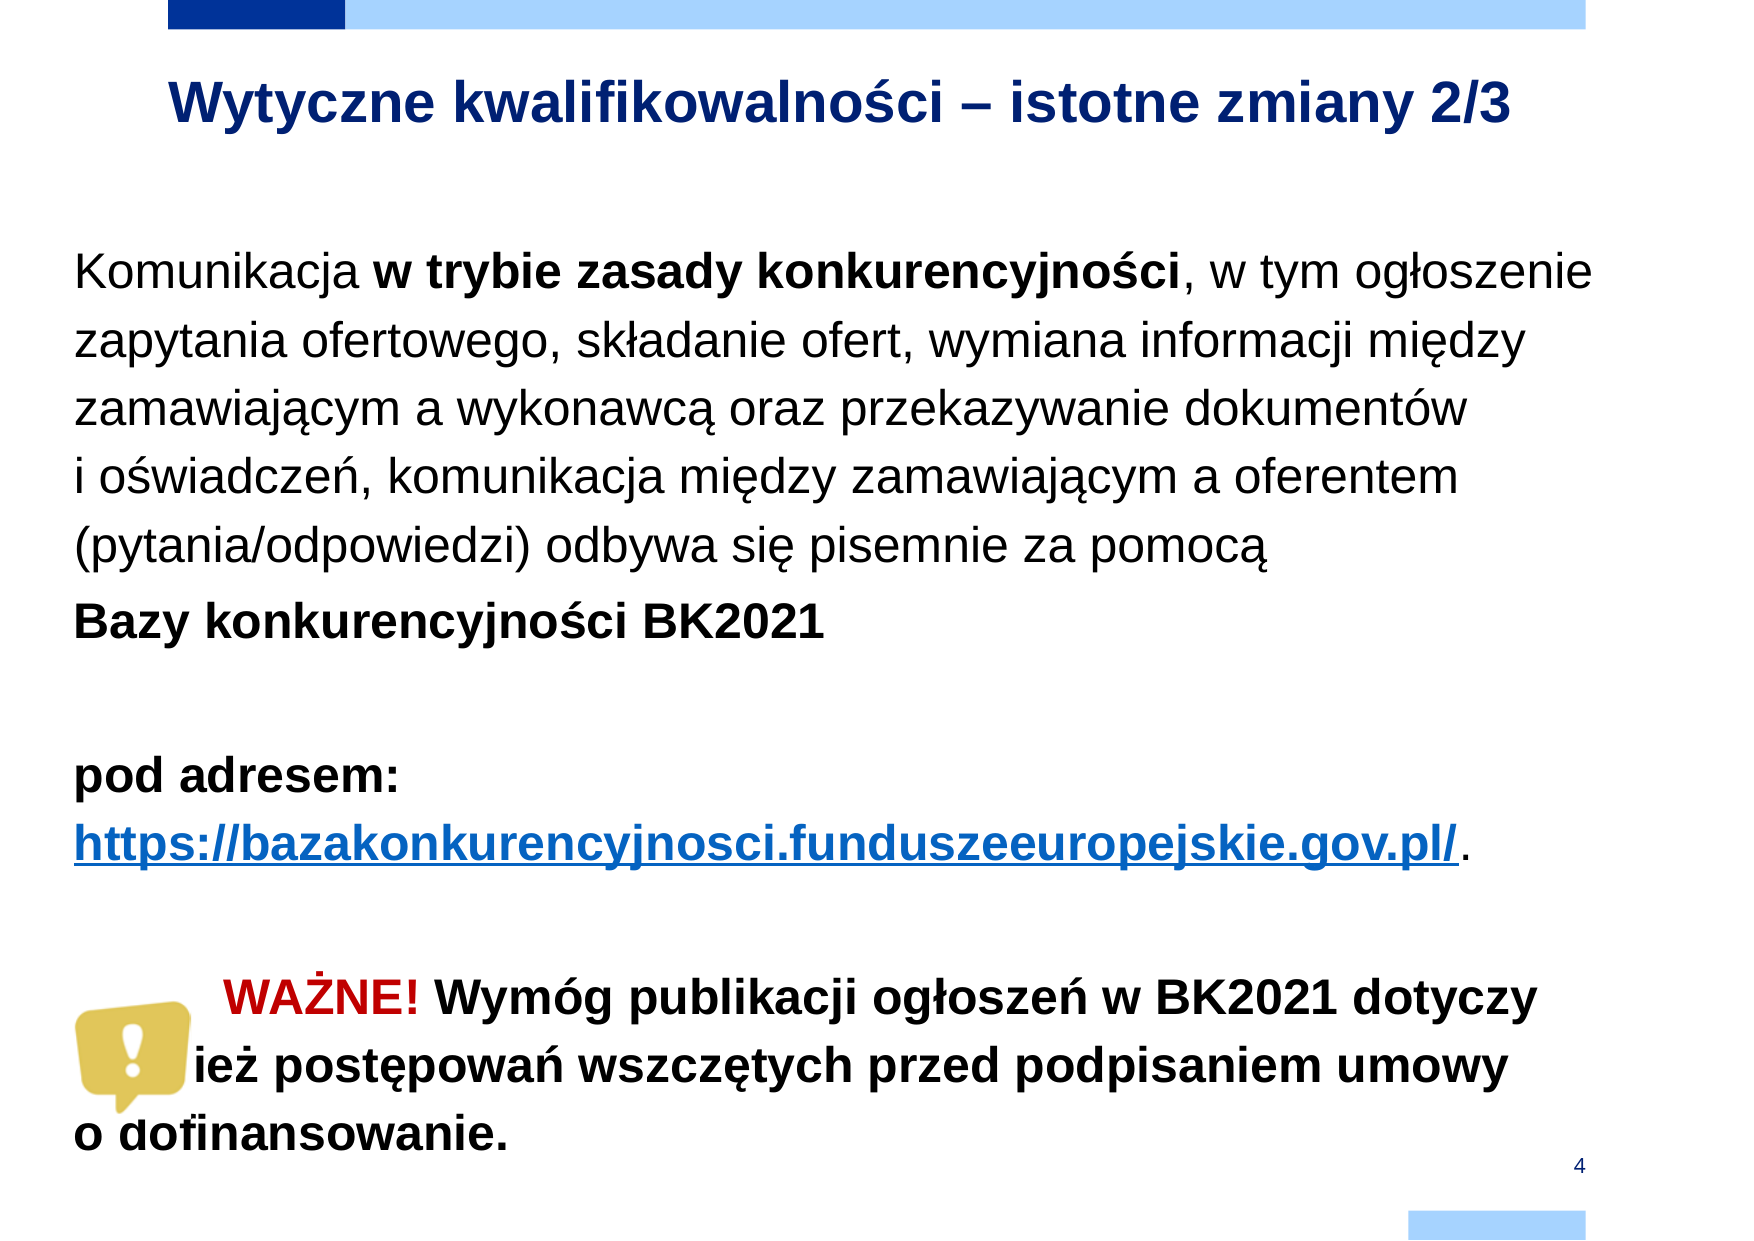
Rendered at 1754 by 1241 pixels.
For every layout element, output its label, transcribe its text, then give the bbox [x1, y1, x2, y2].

list Komunikacja w trybie zasady konkurencyjności, w tym ogłoszenie zapytania ofertowego, składanie ofert, wymiana informacji między zamawiającym a wykonawcą oraz przekazywanie dokumentów i oświadczeń, komunikacja między zamawiającym a oferentem (pytania/odpowiedzi) odbywa się pisemnie za pomocą Bazy konkurencyjności BK2021 pod adresem: https://bazakonkurencyjnosci.funduszeeuropejskie.gov.pl/. WAŻNE! Wymóg publikacji ogłoszeń w BK2021 dotyczy również postępowań wszczętych przed podpisaniem umowy o dofinansowanie. [73, 230, 1754, 1152]
title Wytyczne kwalifikowalności – istotne zmiany 2/3 [168, 59, 1645, 172]
picture [73, 997, 192, 1120]
slide_number 4 [1408, 1152, 1586, 1182]
